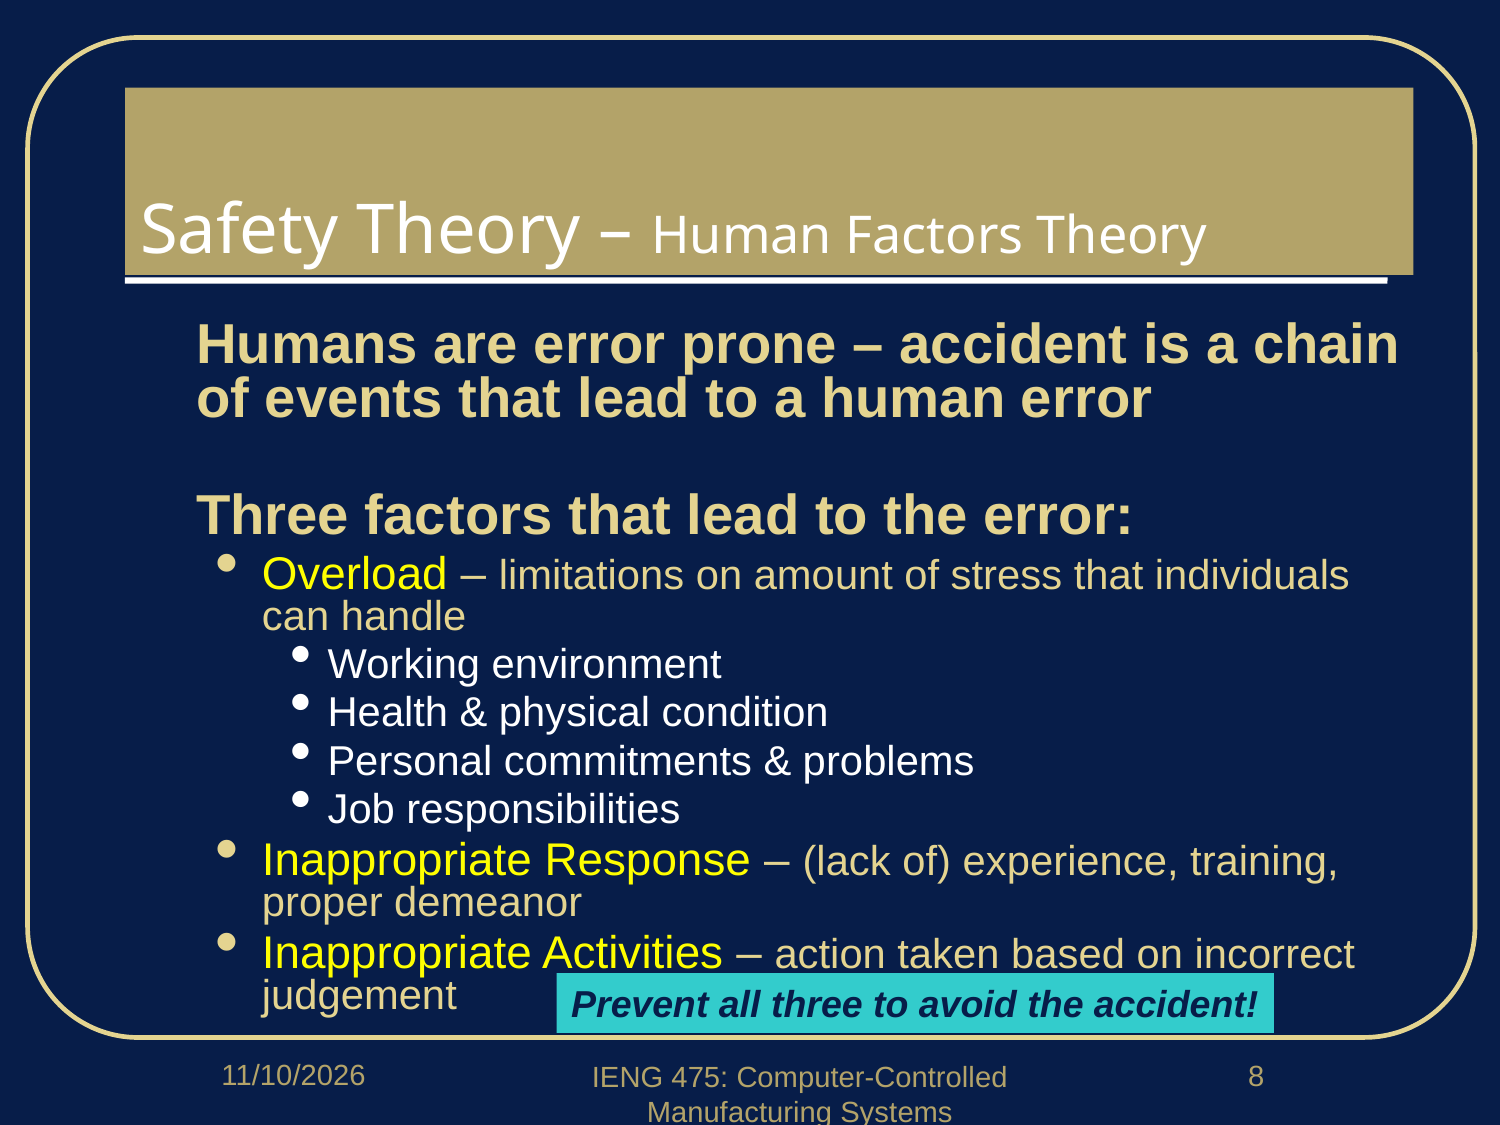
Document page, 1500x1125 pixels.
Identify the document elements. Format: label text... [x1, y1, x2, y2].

footer IENG 475: Computer-Controlled Manufacturing Systems [537, 1050, 1063, 1125]
title Safety Theory – Human Factors Theory [125, 87, 1414, 275]
text_box Prevent all three to avoid the accident! [556, 973, 1274, 1033]
slide_number 8 [1124, 1049, 1388, 1125]
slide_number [124, 1048, 463, 1124]
list Humans are error prone – accident is a chain of events that lead to a human error Three factors that lead to the error: Overload – limitations on amount of stress that individuals can handle Working environment Health & physical condition Personal commitments & problems Job responsibilities Inappropriate Response – (lack of) experience, training, proper demeanor Inappropriate Activities – action taken based on incorrect judgement [125, 312, 1416, 1019]
